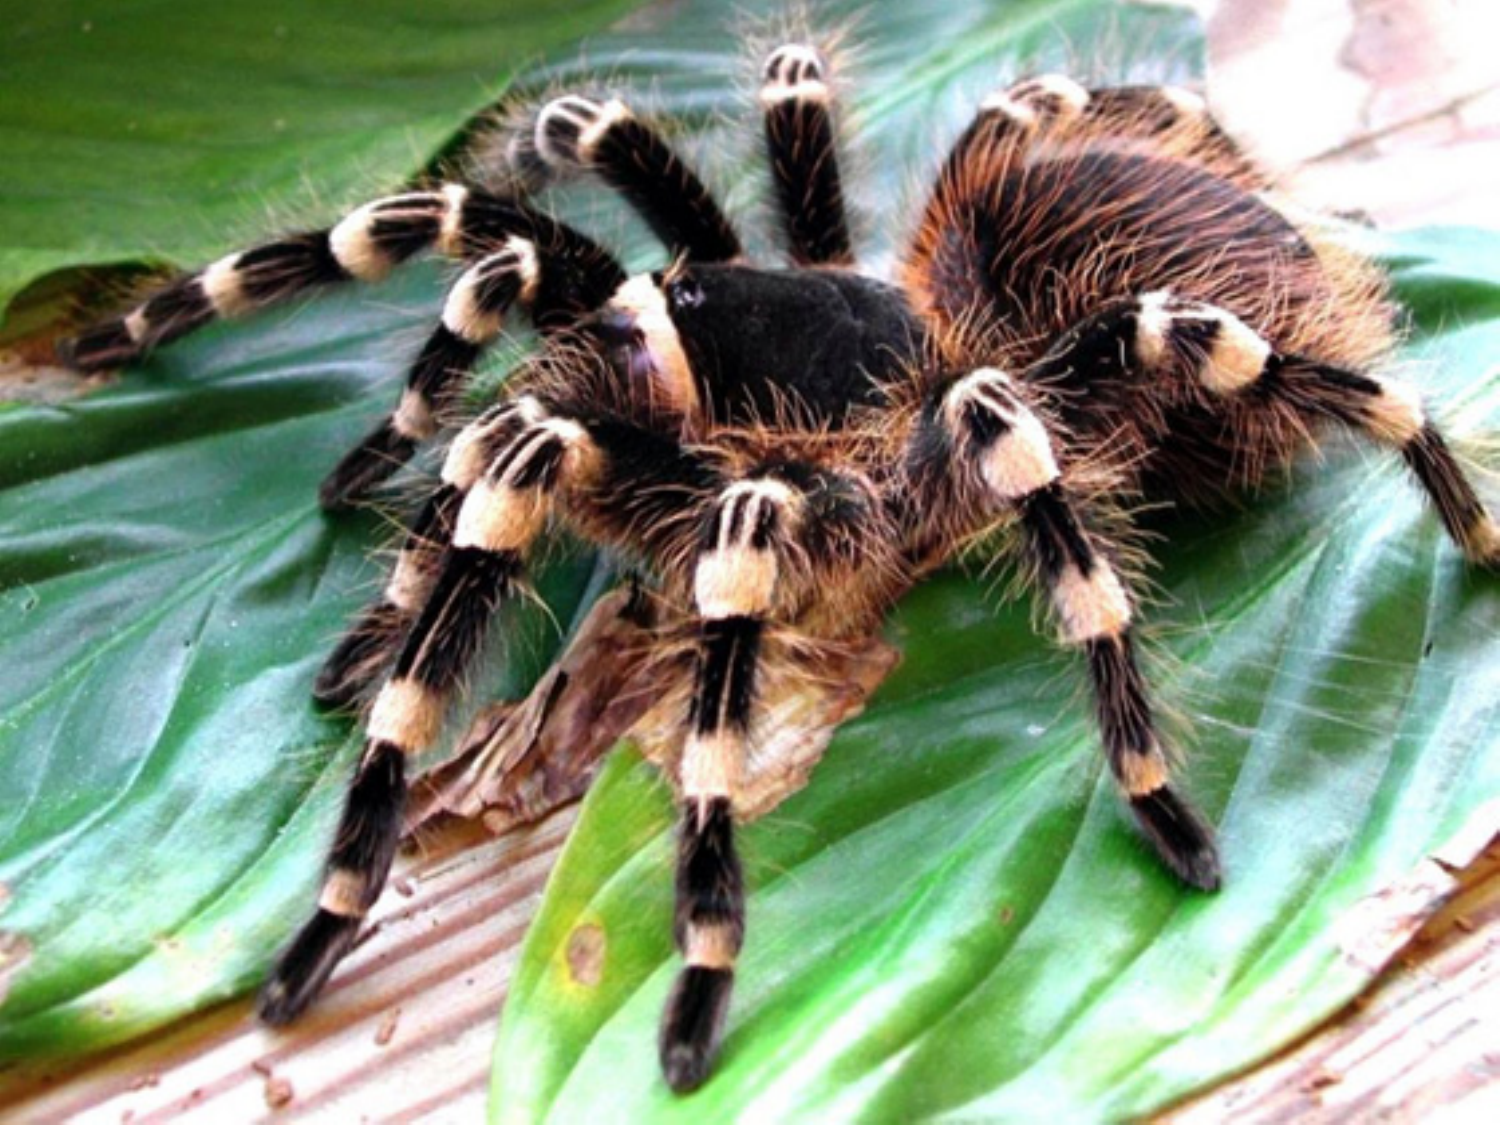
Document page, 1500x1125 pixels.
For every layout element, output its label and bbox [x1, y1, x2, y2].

list [0, 0, 1500, 1125]
